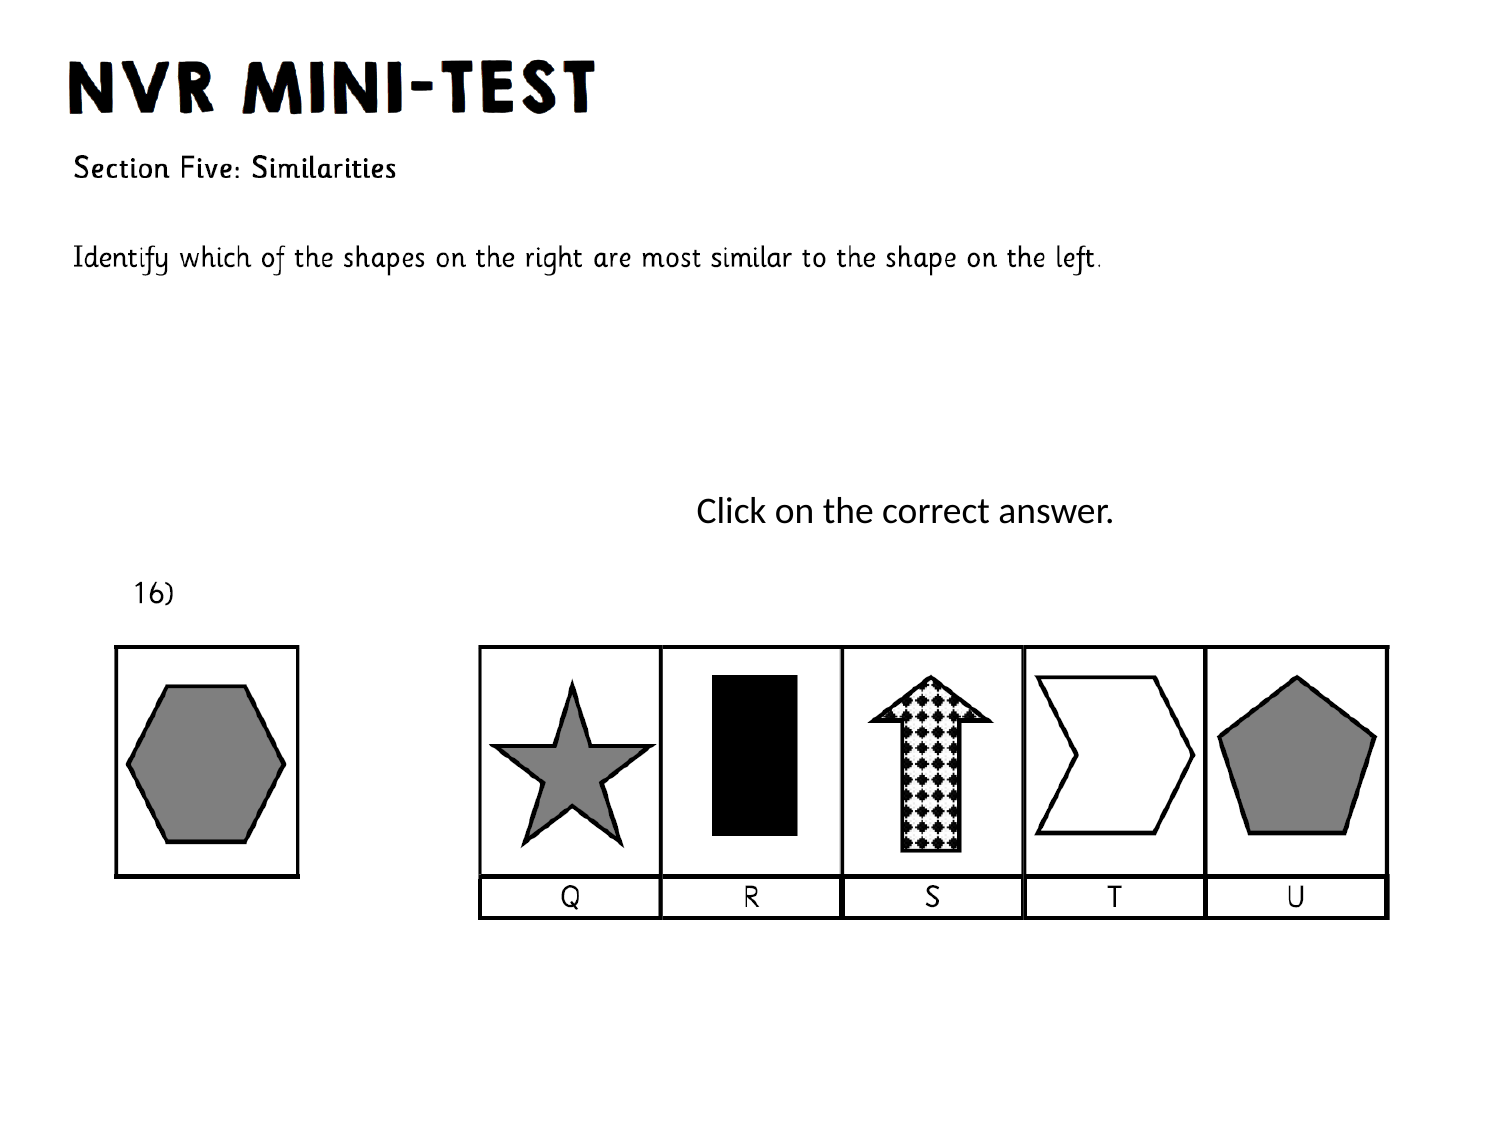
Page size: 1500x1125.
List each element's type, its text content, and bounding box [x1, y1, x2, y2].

picture [110, 562, 302, 923]
picture [476, 642, 1390, 923]
text_box Click on the correct answer. [508, 479, 1304, 539]
picture [43, 31, 1107, 286]
